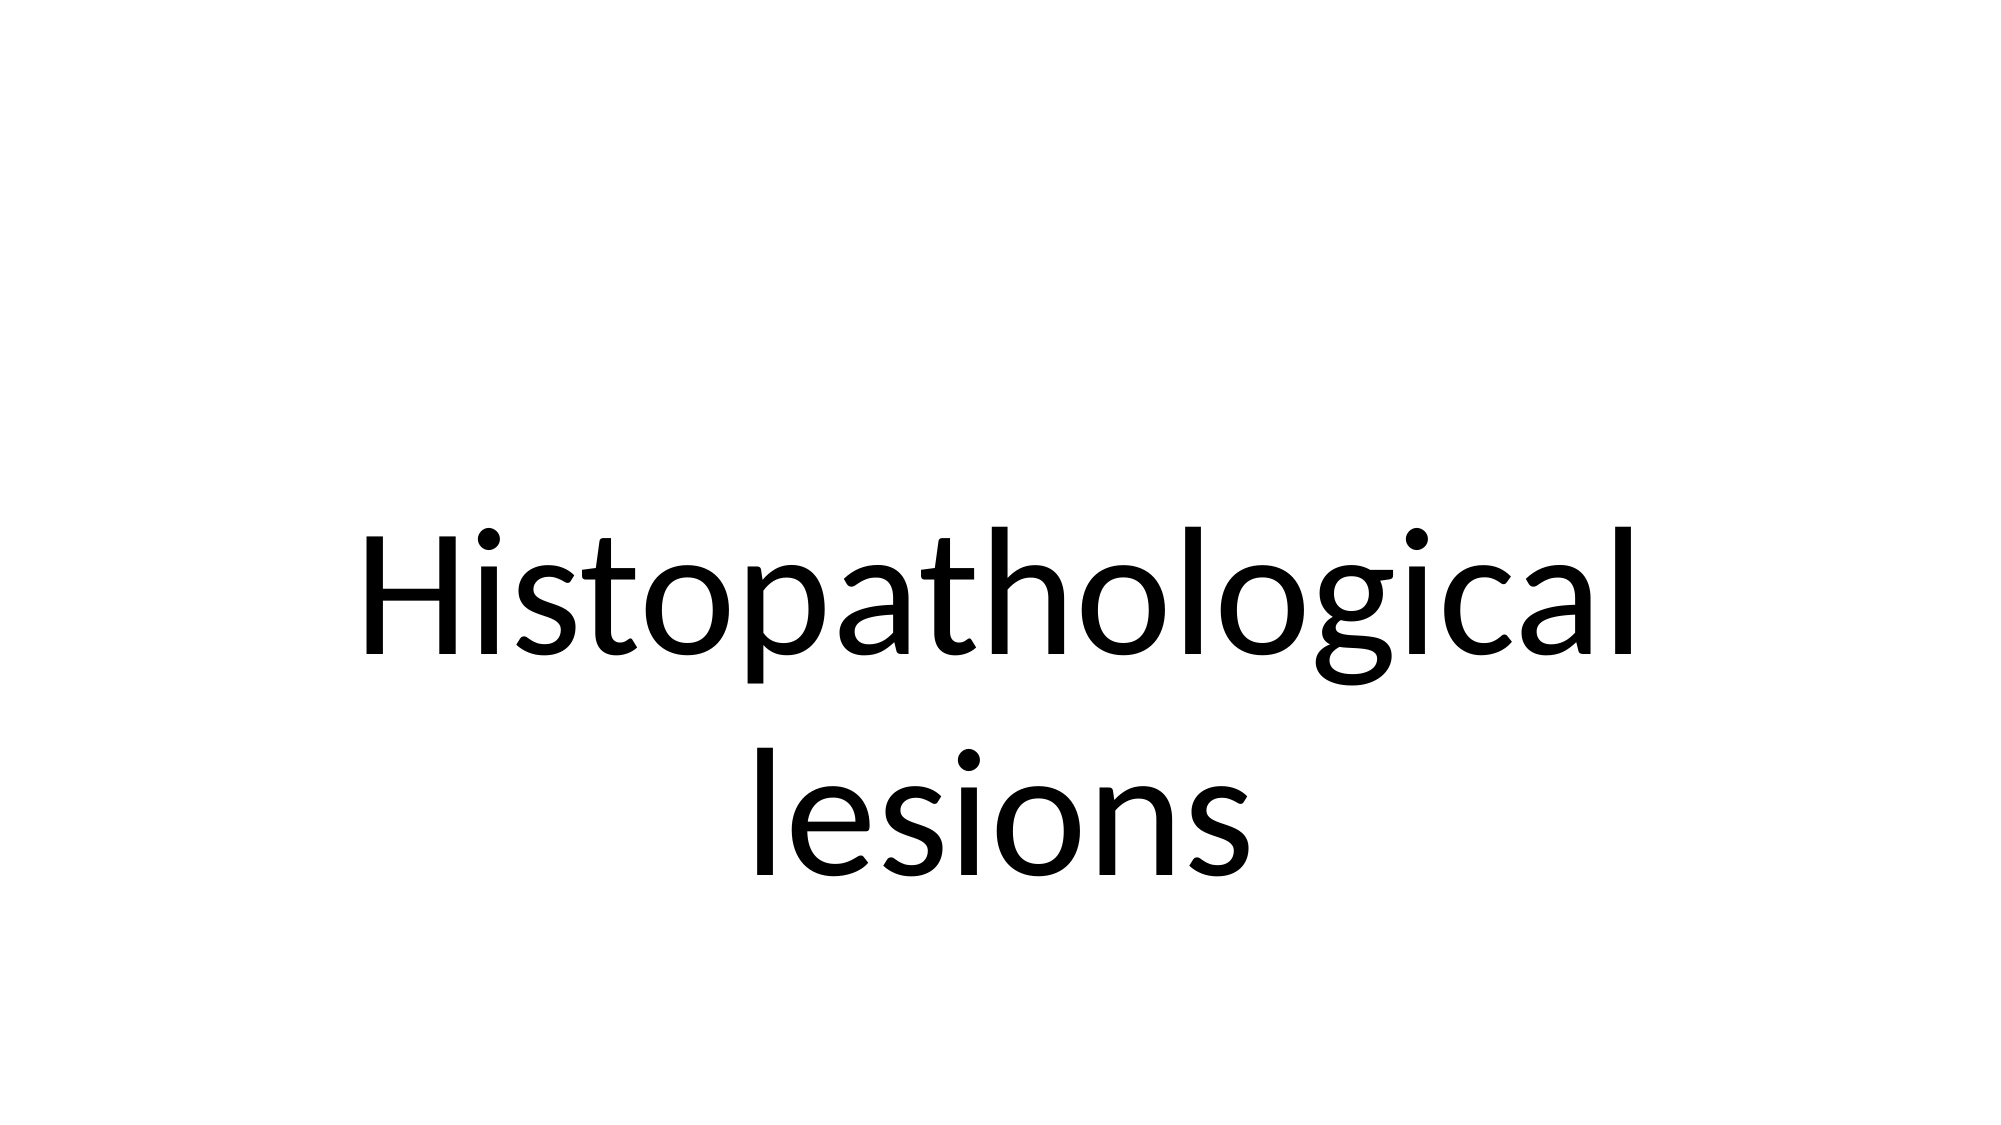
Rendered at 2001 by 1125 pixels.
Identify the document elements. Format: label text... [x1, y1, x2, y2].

title Histopathological lesions [249, 456, 1750, 928]
